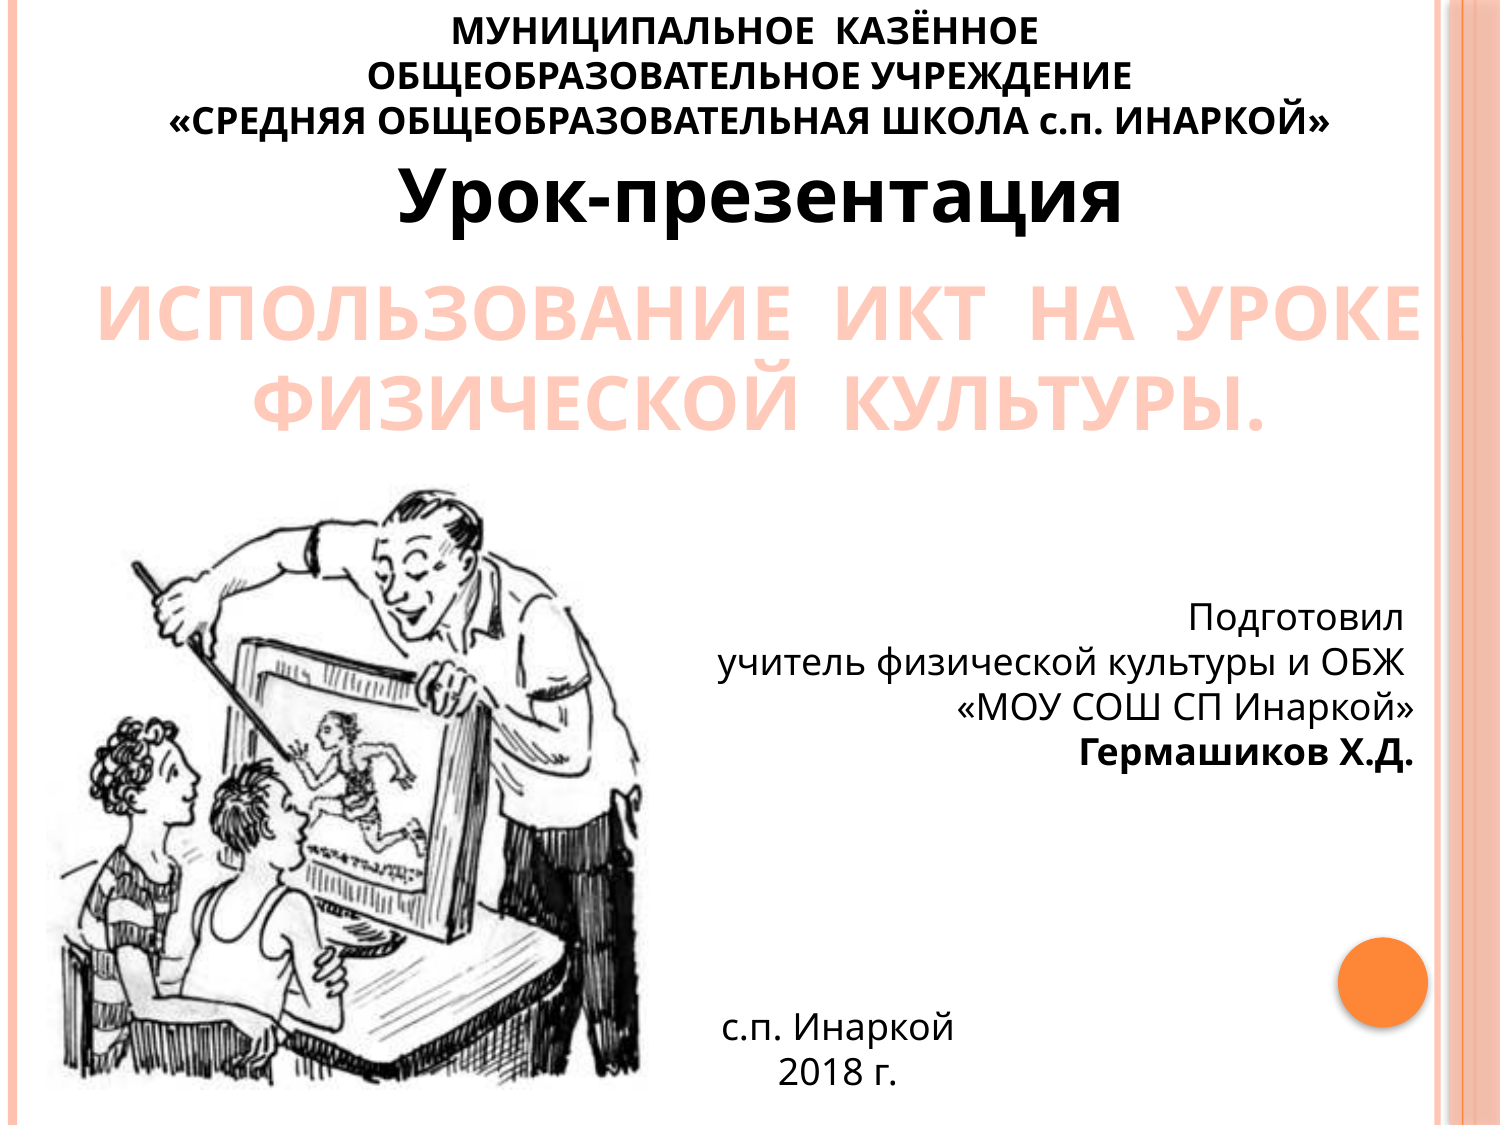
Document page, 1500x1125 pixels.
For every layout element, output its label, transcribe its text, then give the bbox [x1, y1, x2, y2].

text_box ИСПОЛЬЗОВАНИЕ ИКТ НА УРОКЕ ФИЗИЧЕСКОЙ КУЛЬТУРЫ. [46, 257, 1472, 446]
text_box Урок-презентация [82, 140, 1442, 246]
text_box Подготовил учитель физической культуры и ОБЖ «МОУ СОШ СП Инаркой» Гермашиков Х.Д. [679, 585, 1430, 781]
text_box с.п. Инаркой 2018 г. [679, 996, 996, 1101]
picture [46, 468, 657, 1091]
text_box МУНИЦИПАЛЬНОЕ КАЗЁННОЕ ОБЩЕОБРАЗОВАТЕЛЬНОЕ УЧРЕЖДЕНИЕ «СРЕДНЯЯ ОБЩЕОБРАЗОВАТЕЛЬНАЯ ШКОЛА с.п. ИНАРКОЙ» [0, 0, 1500, 150]
